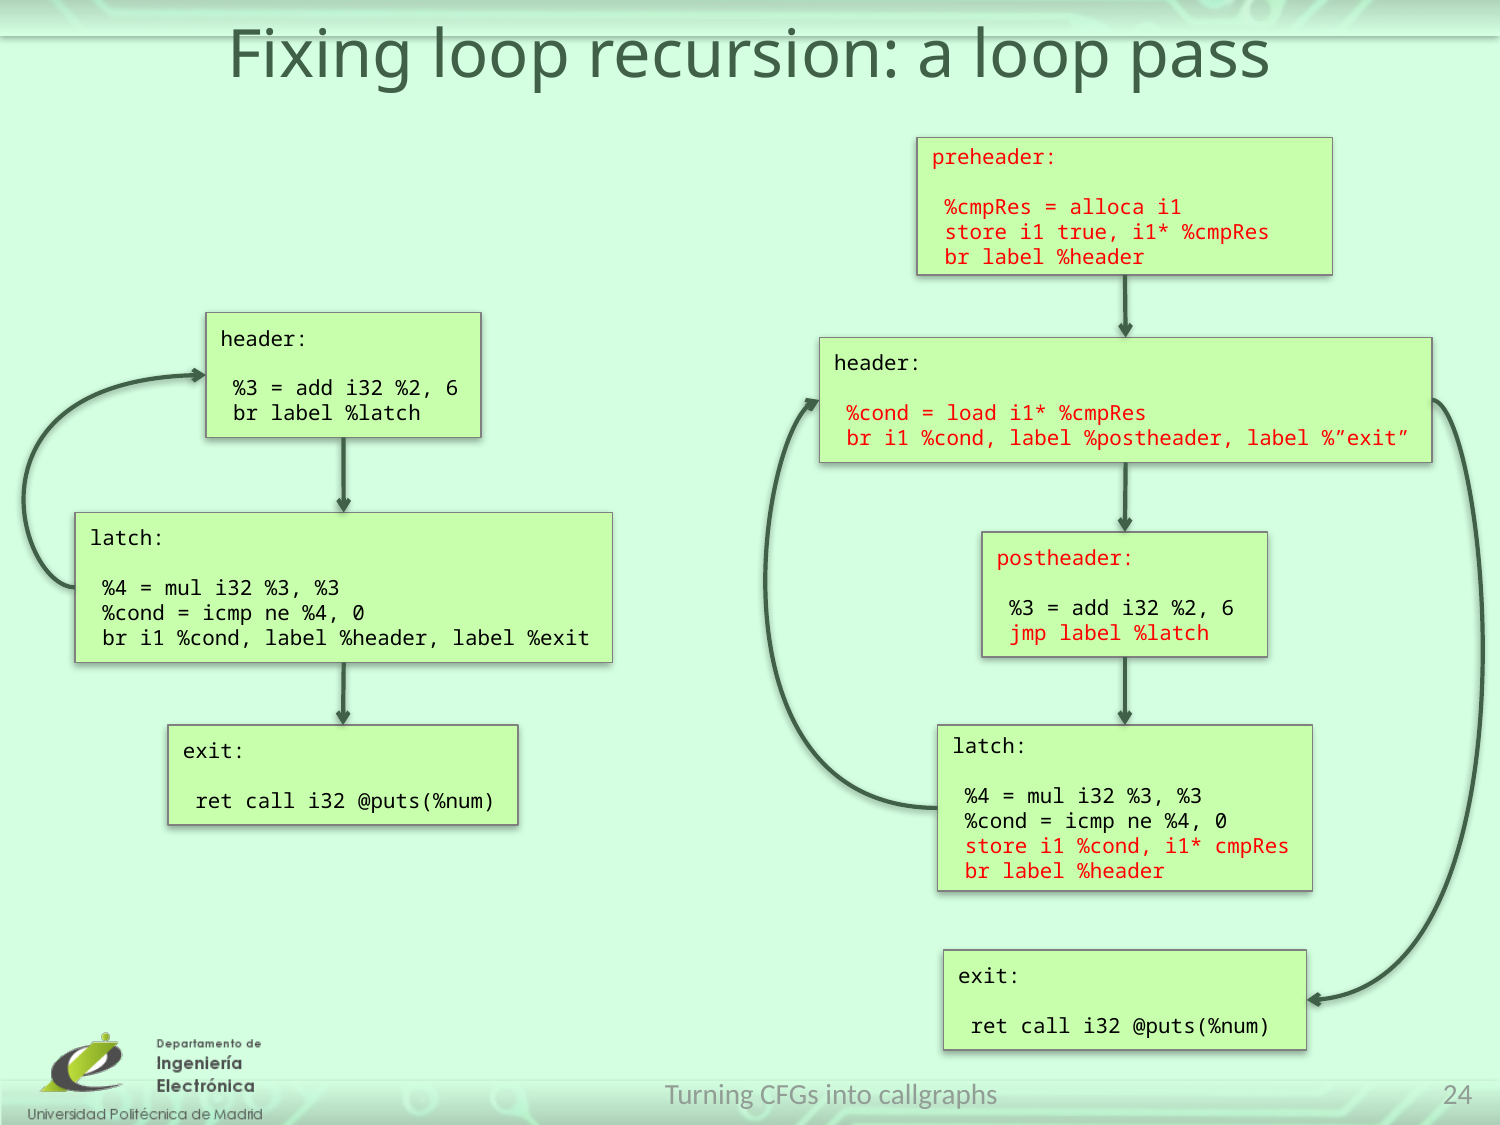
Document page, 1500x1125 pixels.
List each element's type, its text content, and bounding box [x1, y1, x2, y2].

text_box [819, 399, 938, 809]
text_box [1306, 399, 1433, 1001]
text_box header: %cond = load i1* %cmpRes br i1 %cond, label %postheader, label %”exit” [819, 337, 1433, 463]
footer Turning CFGs into callgraphs [300, 1062, 1363, 1123]
text_box latch: %4 = mul i32 %3, %3 %cond = icmp ne %4, 0 br i1 %cond, label %header, label %exit [74, 512, 613, 663]
title Fixing loop recursion: a loop pass [24, 24, 1475, 78]
picture [24, 1028, 263, 1125]
slide_number 24 [1374, 1062, 1488, 1123]
text_box postheader: %3 = add i32 %2, 6 jmp label %latch [981, 531, 1268, 658]
text_box exit: ret call i32 @puts(%num) [167, 724, 519, 826]
text_box preheader: %cmpRes = alloca i1 store i1 true, i1* %cmpRes br label %header [916, 137, 1333, 276]
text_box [74, 374, 207, 588]
text_box latch: %4 = mul i32 %3, %3 %cond = icmp ne %4, 0 store i1 %cond, i1* cmpRes br label %header [937, 724, 1301, 892]
text_box exit: ret call i32 @puts(%num) [943, 949, 1307, 1051]
text_box header: %3 = add i32 %2, 6 br label %latch [205, 312, 482, 438]
